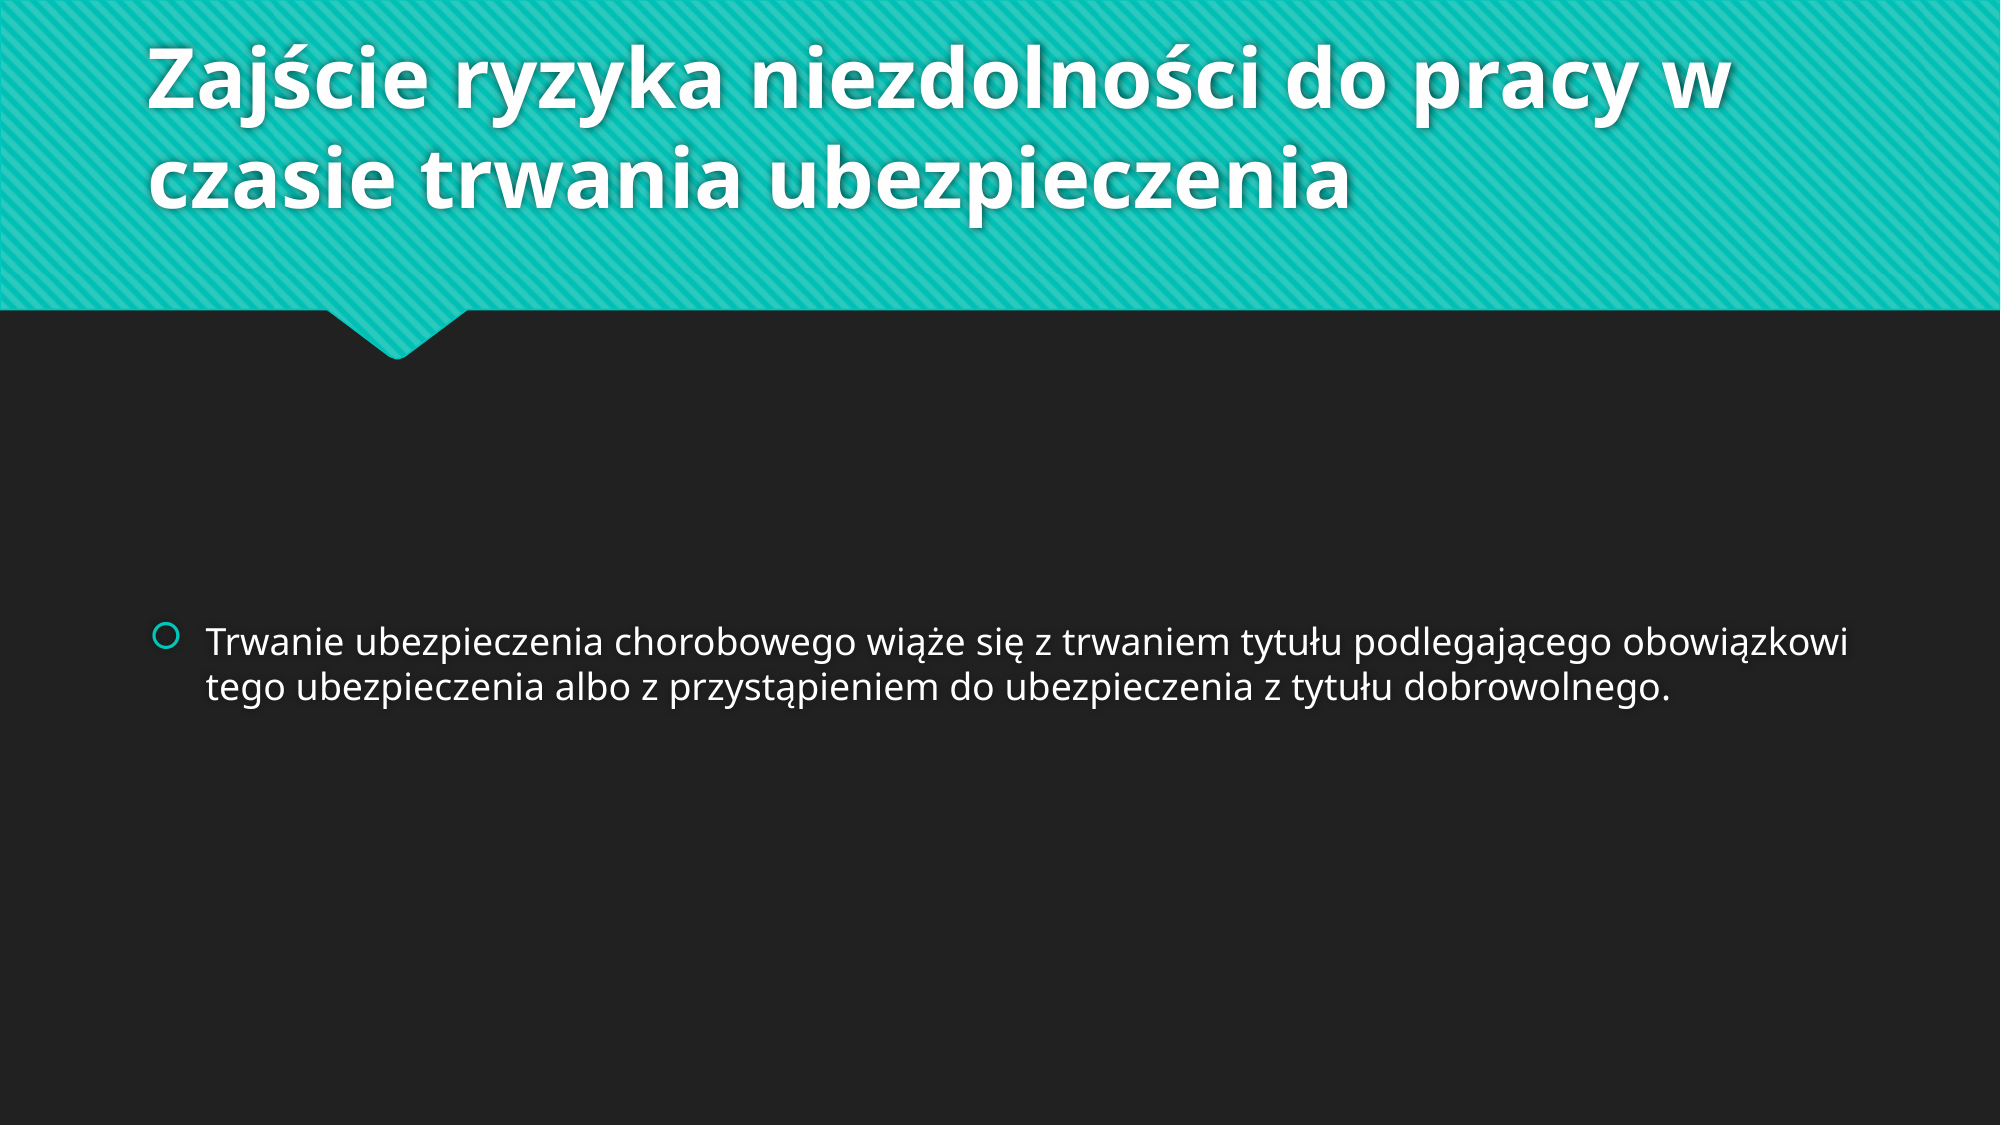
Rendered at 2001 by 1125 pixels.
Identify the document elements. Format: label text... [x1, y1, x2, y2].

list Trwanie ubezpieczenia chorobowego wiąże się z trwaniem tytułu podlegającego obowiązkowi tego ubezpieczenia albo z przystąpieniem do ubezpieczenia z tytułu dobrowolnego. [134, 364, 1866, 962]
title Zajście ryzyka niezdolności do pracy w czasie trwania ubezpieczenia [132, 73, 1868, 233]
